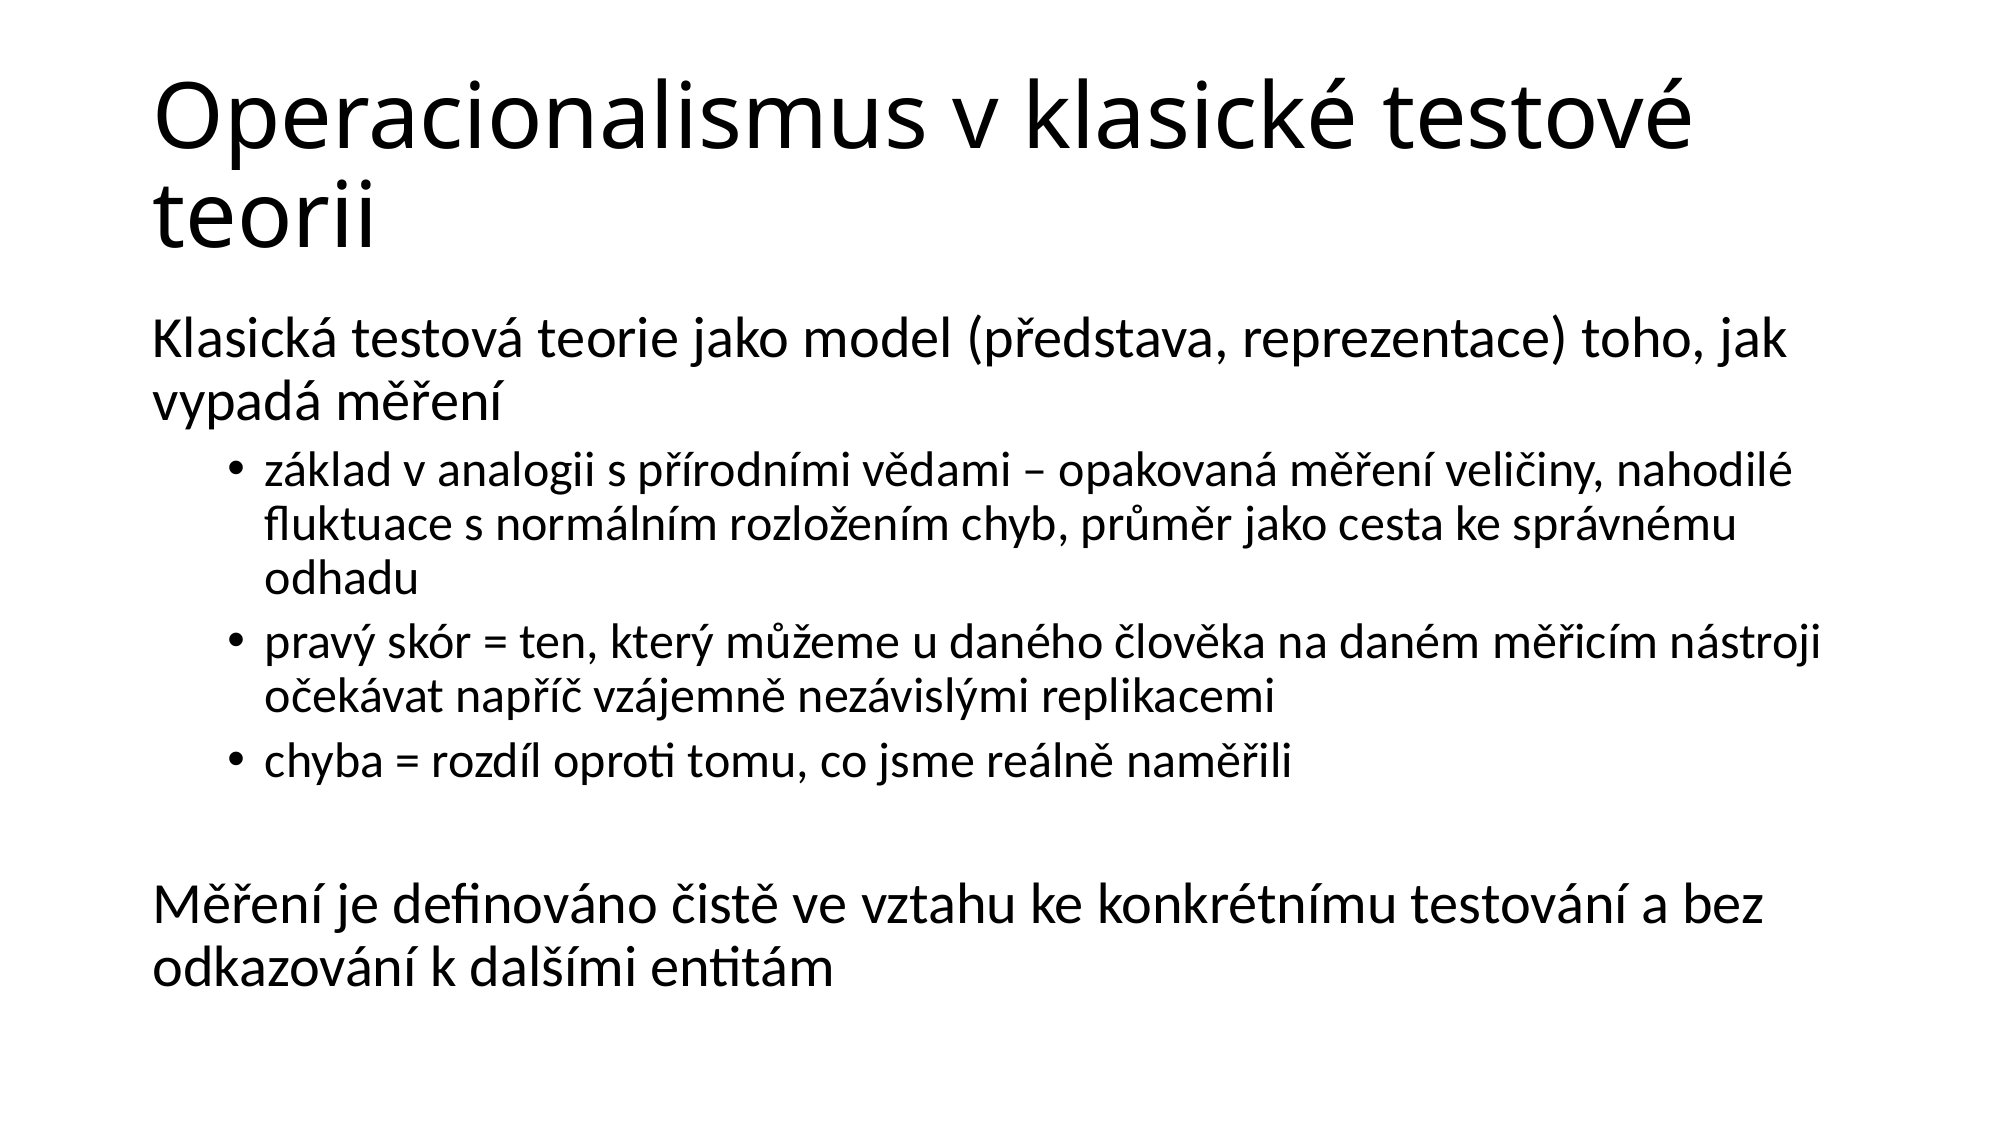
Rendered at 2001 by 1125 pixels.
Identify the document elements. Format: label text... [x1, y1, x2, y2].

title Operacionalismus v klasické testové teorii [137, 59, 1863, 278]
list Klasická testová teorie jako model (představa, reprezentace) toho, jak vypadá měření základ v analogii s přírodními vědami – opakovaná měření veličiny, nahodilé fluktuace s normálním rozložením chyb, průměr jako cesta ke správnému odhadu pravý skór = ten, který můžeme u daného člověka na daném měřicím nástroji očekávat napříč vzájemně nezávislými replikacemi chyba = rozdíl oproti tomu, co jsme reálně naměřili Měření je definováno čistě ve vztahu ke konkrétnímu testování a bez odkazování k dalšími entitám [137, 299, 1863, 1055]
